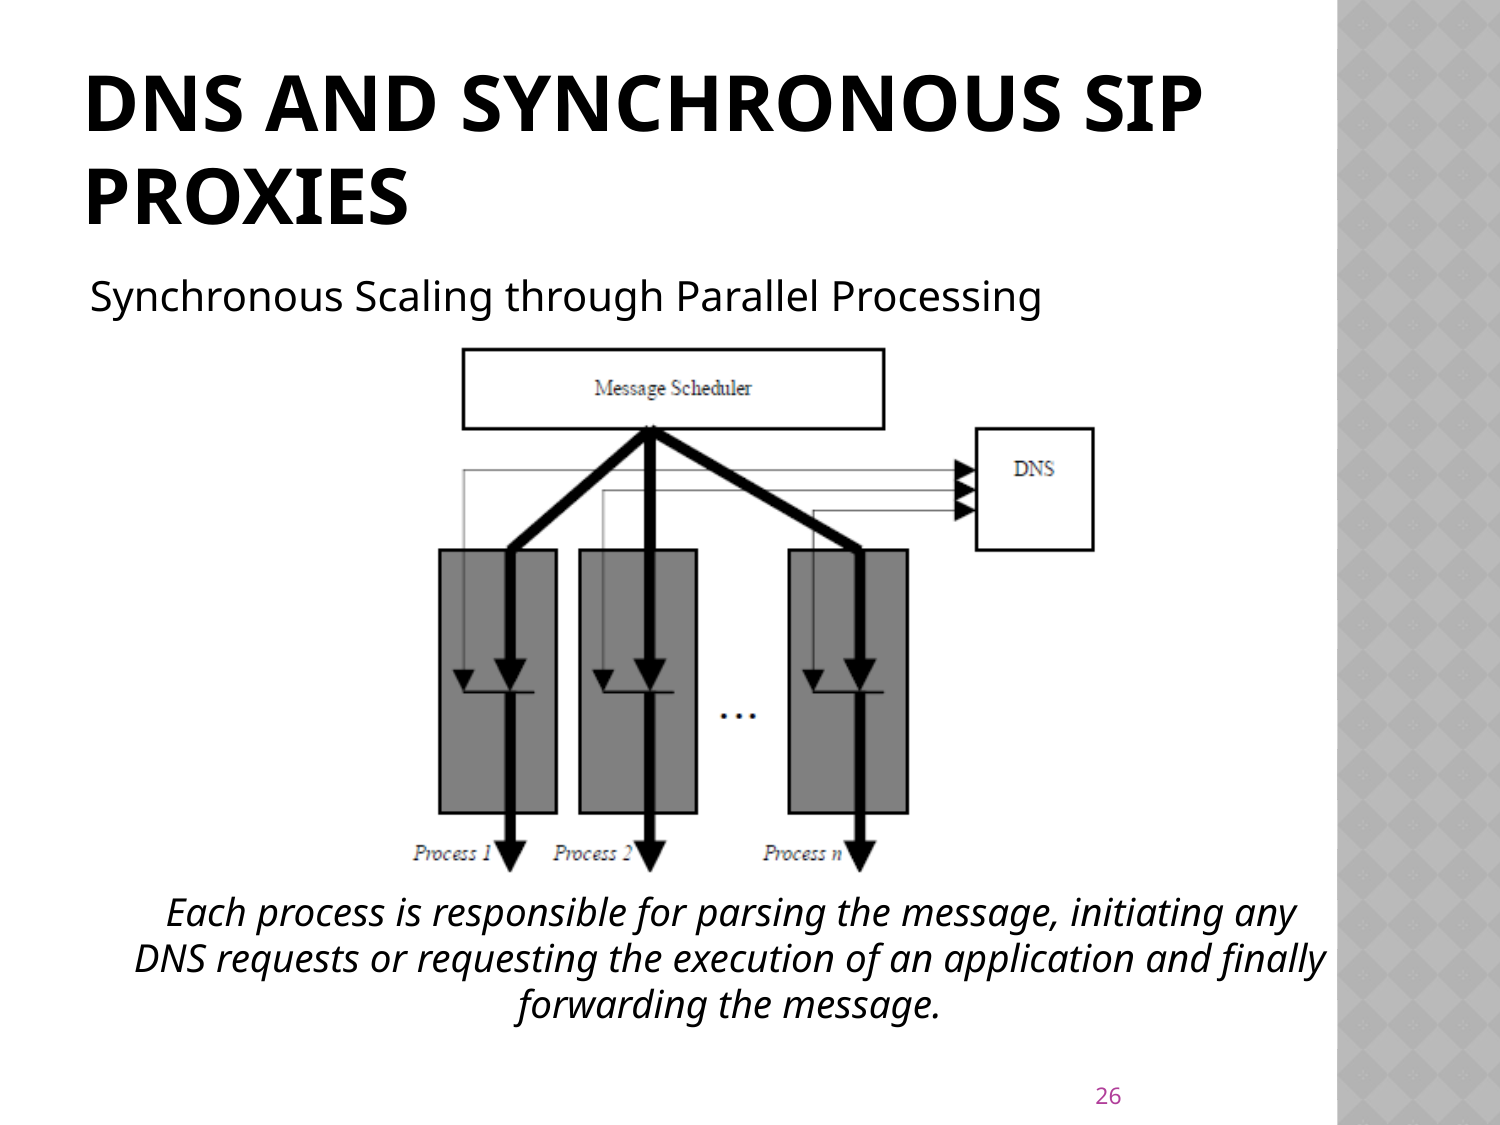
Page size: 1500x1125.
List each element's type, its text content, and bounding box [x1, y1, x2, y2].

title DNS and Synchronous SIP Proxies [75, 52, 1263, 240]
list Synchronous Scaling through Parallel Processing Each process is responsible for parsing the message, initiating any DNS requests or requesting the execution of an application and finally forwarding the message. [75, 262, 1348, 1043]
picture [397, 327, 1117, 897]
slide_number 26 [1025, 1075, 1122, 1113]
